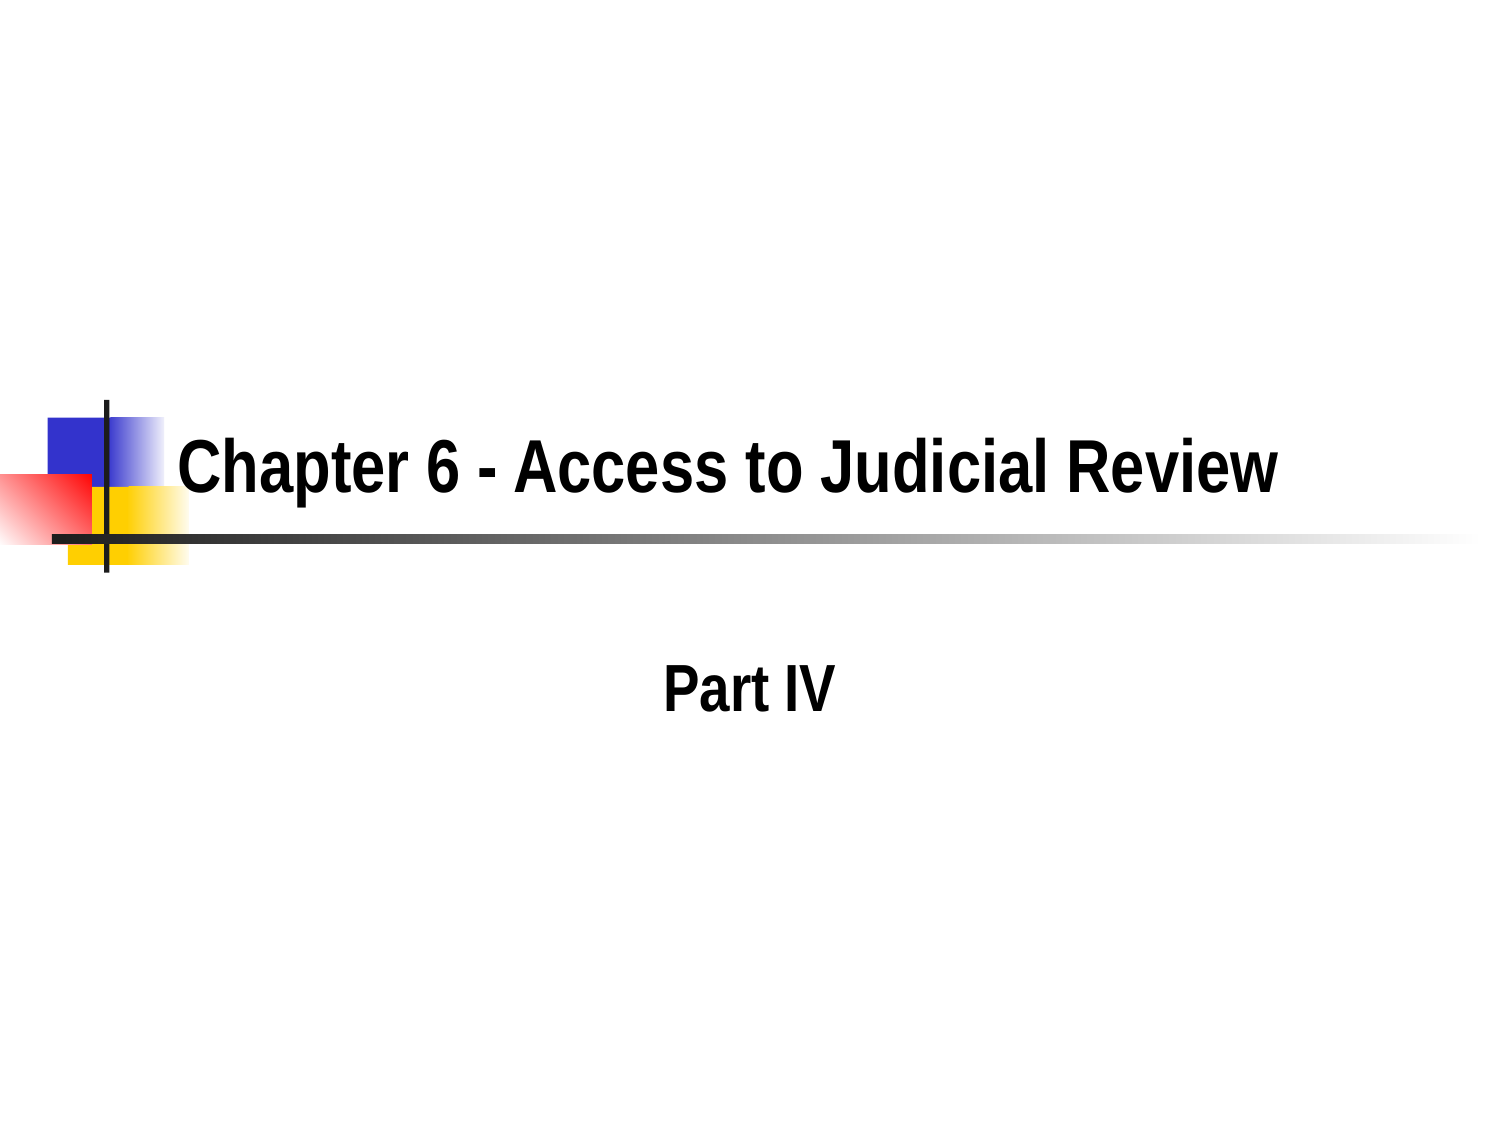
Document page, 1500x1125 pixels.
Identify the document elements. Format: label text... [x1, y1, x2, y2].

title Chapter 6 - Access to Judicial Review [162, 275, 1438, 515]
subtitle Part IV [225, 637, 1275, 925]
